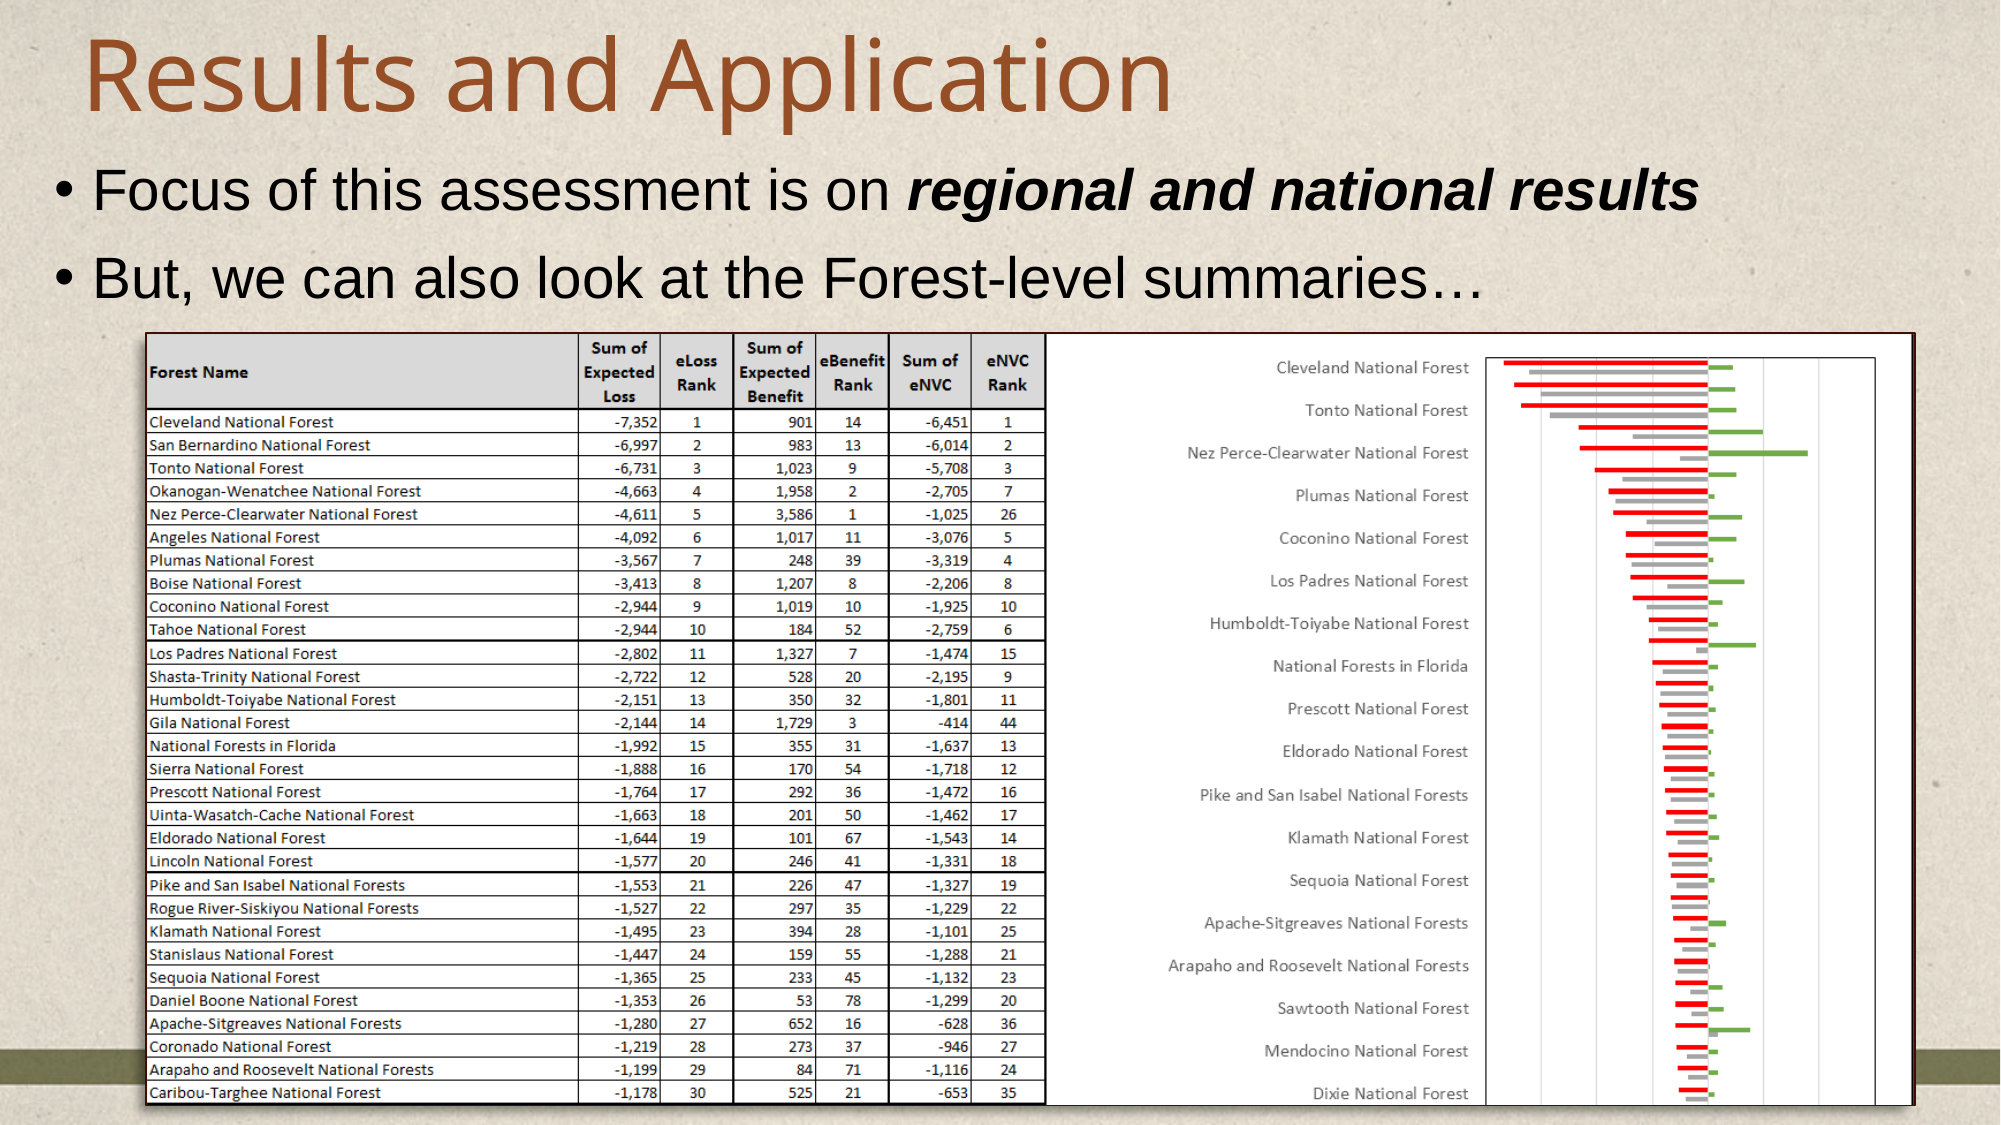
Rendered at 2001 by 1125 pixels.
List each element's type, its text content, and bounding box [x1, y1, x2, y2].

title Results and Application [66, 16, 1829, 142]
text_box Focus of this assessment is on regional and national results But, we can also look at the Forest-level summaries… [39, 152, 1933, 334]
picture [0, 0, 2001, 1125]
